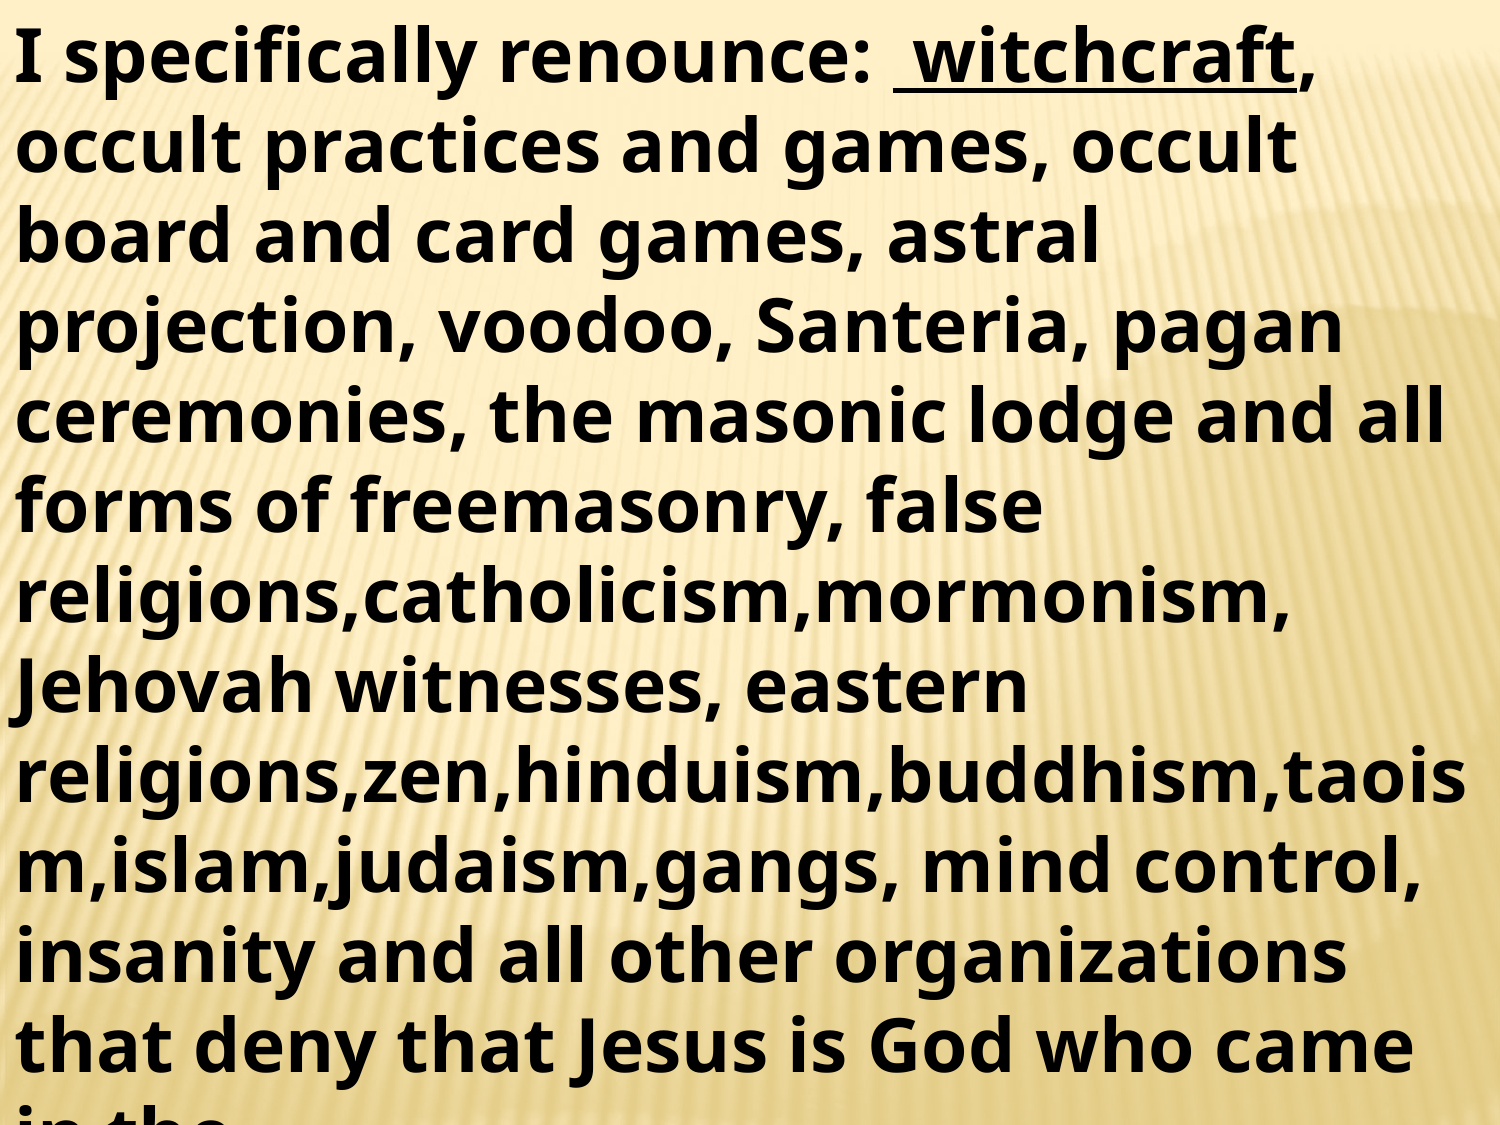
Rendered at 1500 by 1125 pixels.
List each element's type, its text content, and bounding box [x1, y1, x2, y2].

text_box I specifically renounce: witchcraft, occult practices and games, occult board and card games, astral projection, voodoo, Santeria, pagan ceremonies, the masonic lodge and all forms of freemasonry, false religions,catholicism,mormonism, Jehovah witnesses, eastern religions,zen,hinduism,buddhism,taoism,islam,judaism,gangs, mind control, insanity and all other organizations that deny that Jesus is God who came in the [0, 0, 1500, 1125]
